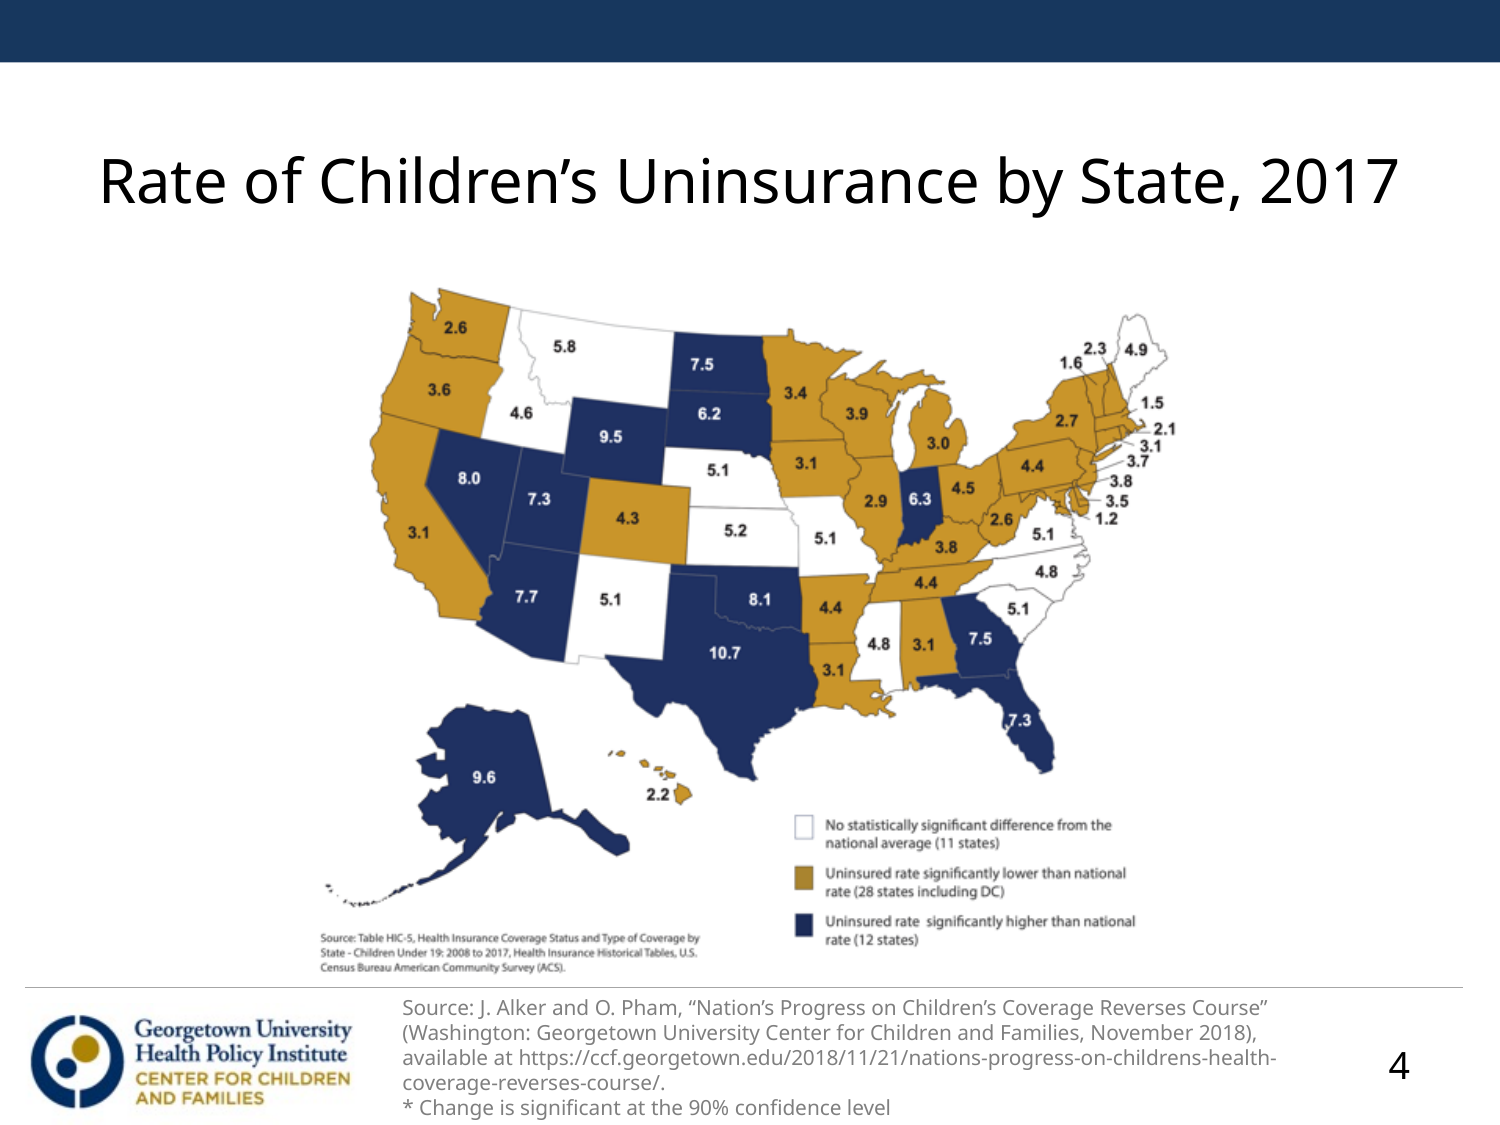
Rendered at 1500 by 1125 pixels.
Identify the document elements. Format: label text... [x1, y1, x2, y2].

title Rate of Children’s Uninsurance by State, 2017 [75, 99, 1425, 258]
picture [312, 274, 1188, 987]
slide_number 4 [1333, 1034, 1425, 1095]
picture [3, 1003, 375, 1125]
text_box Source: J. Alker and O. Pham, “Nation’s Progress on Children’s Coverage Reverses Course” (Washington: Georgetown University Center for Children and Families, November 2018), available at https://ccf.georgetown.edu/2018/11/21/nations-progress-on-childrens-health-coverage-reverses-course/. * Change is significant at the 90% confidence level [387, 987, 1333, 1125]
